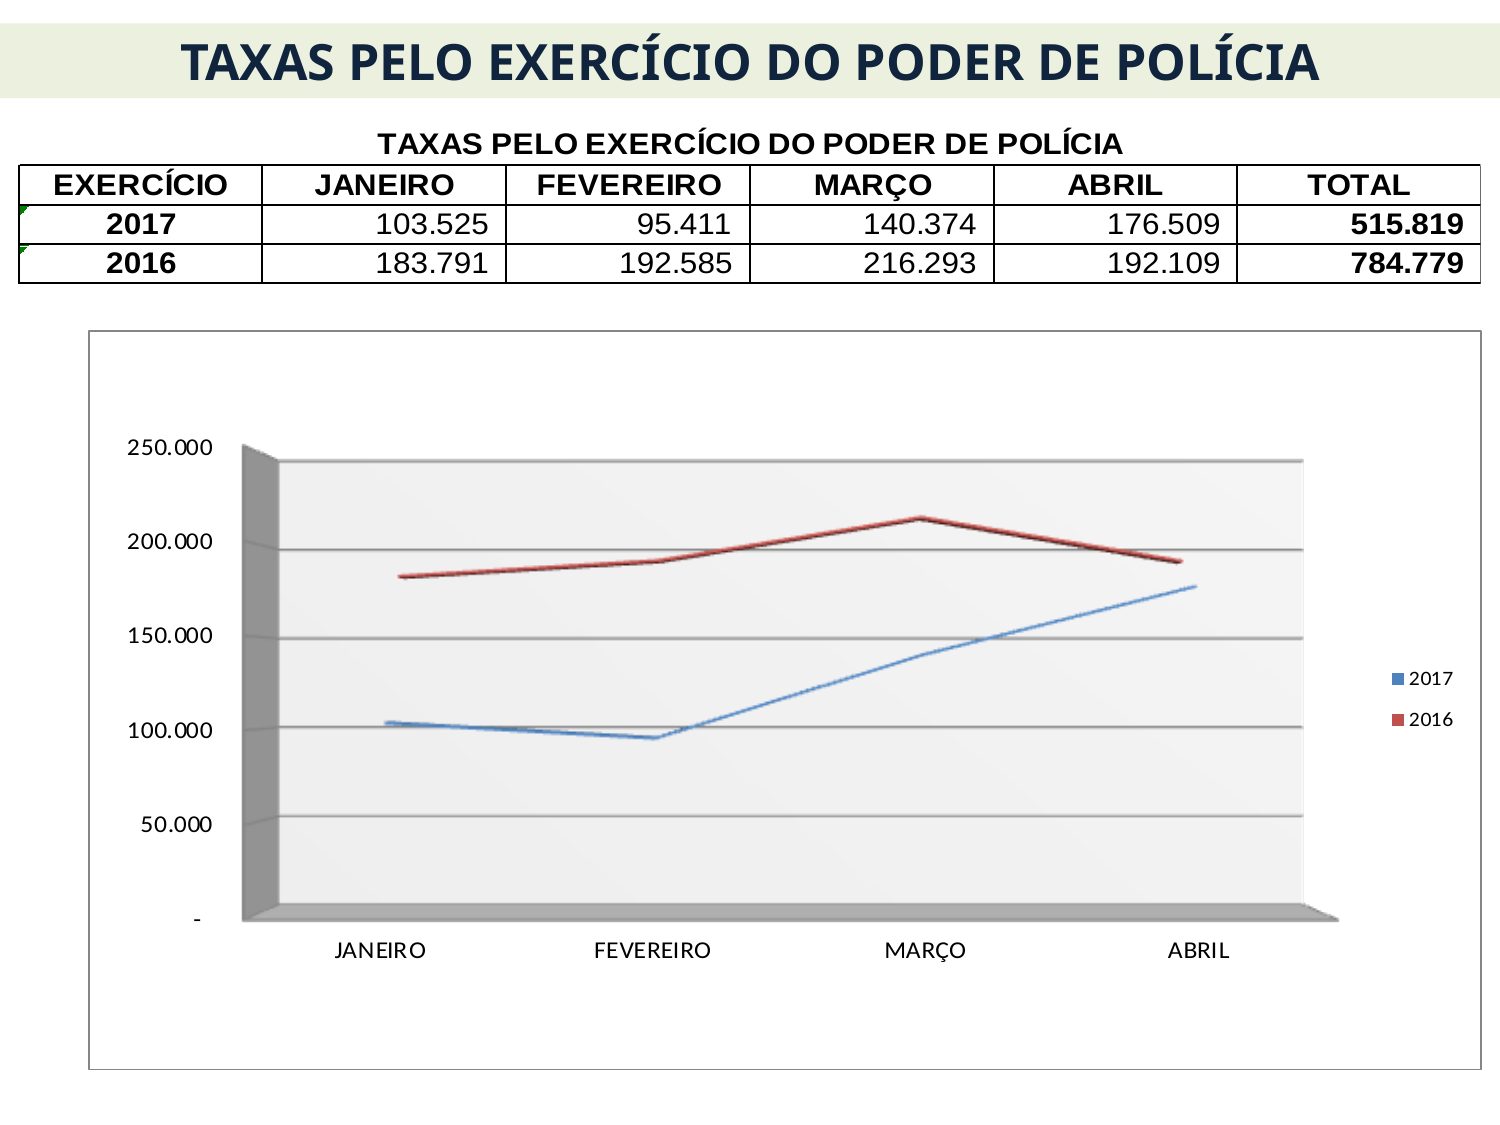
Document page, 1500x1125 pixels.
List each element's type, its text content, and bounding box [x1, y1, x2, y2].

text_box TAXAS PELO EXERCÍCIO DO PODER DE POLÍCIA [0, 23, 1500, 99]
picture [17, 125, 1483, 1107]
